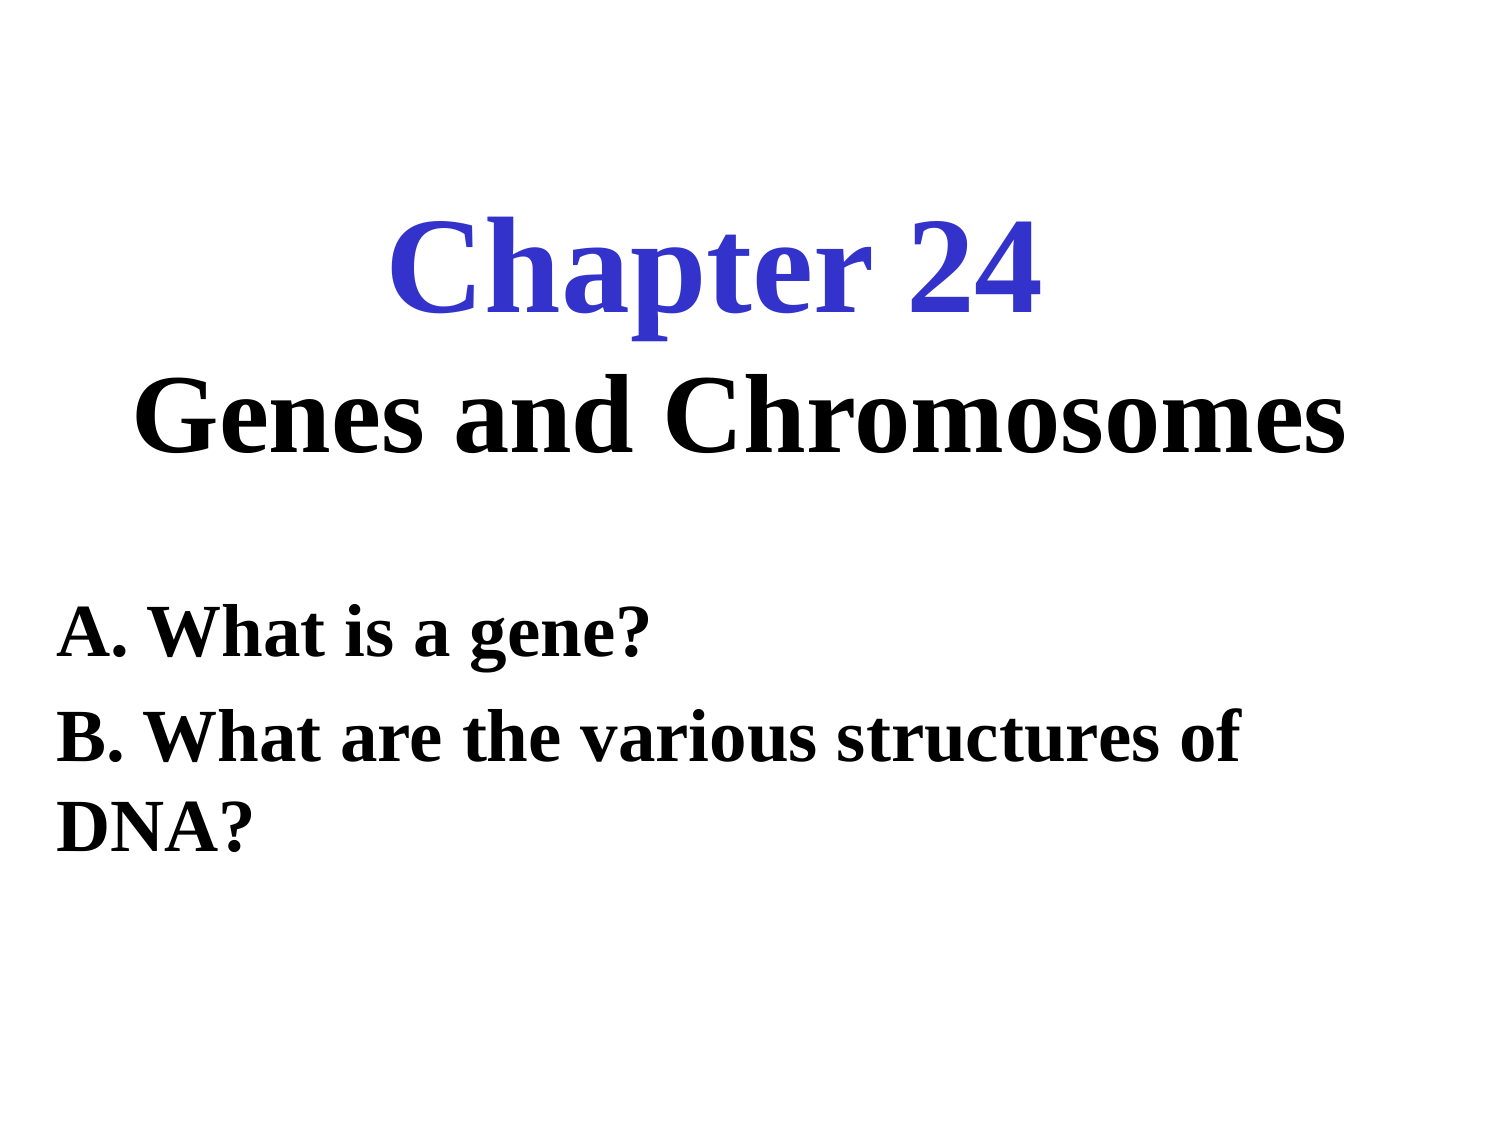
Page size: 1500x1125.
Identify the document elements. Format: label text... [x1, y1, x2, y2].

title Chapter 24 Genes and Chromosomes [0, 231, 1491, 420]
subtitle A. What is a gene? B. What are the various structures of DNA? [41, 574, 1463, 922]
